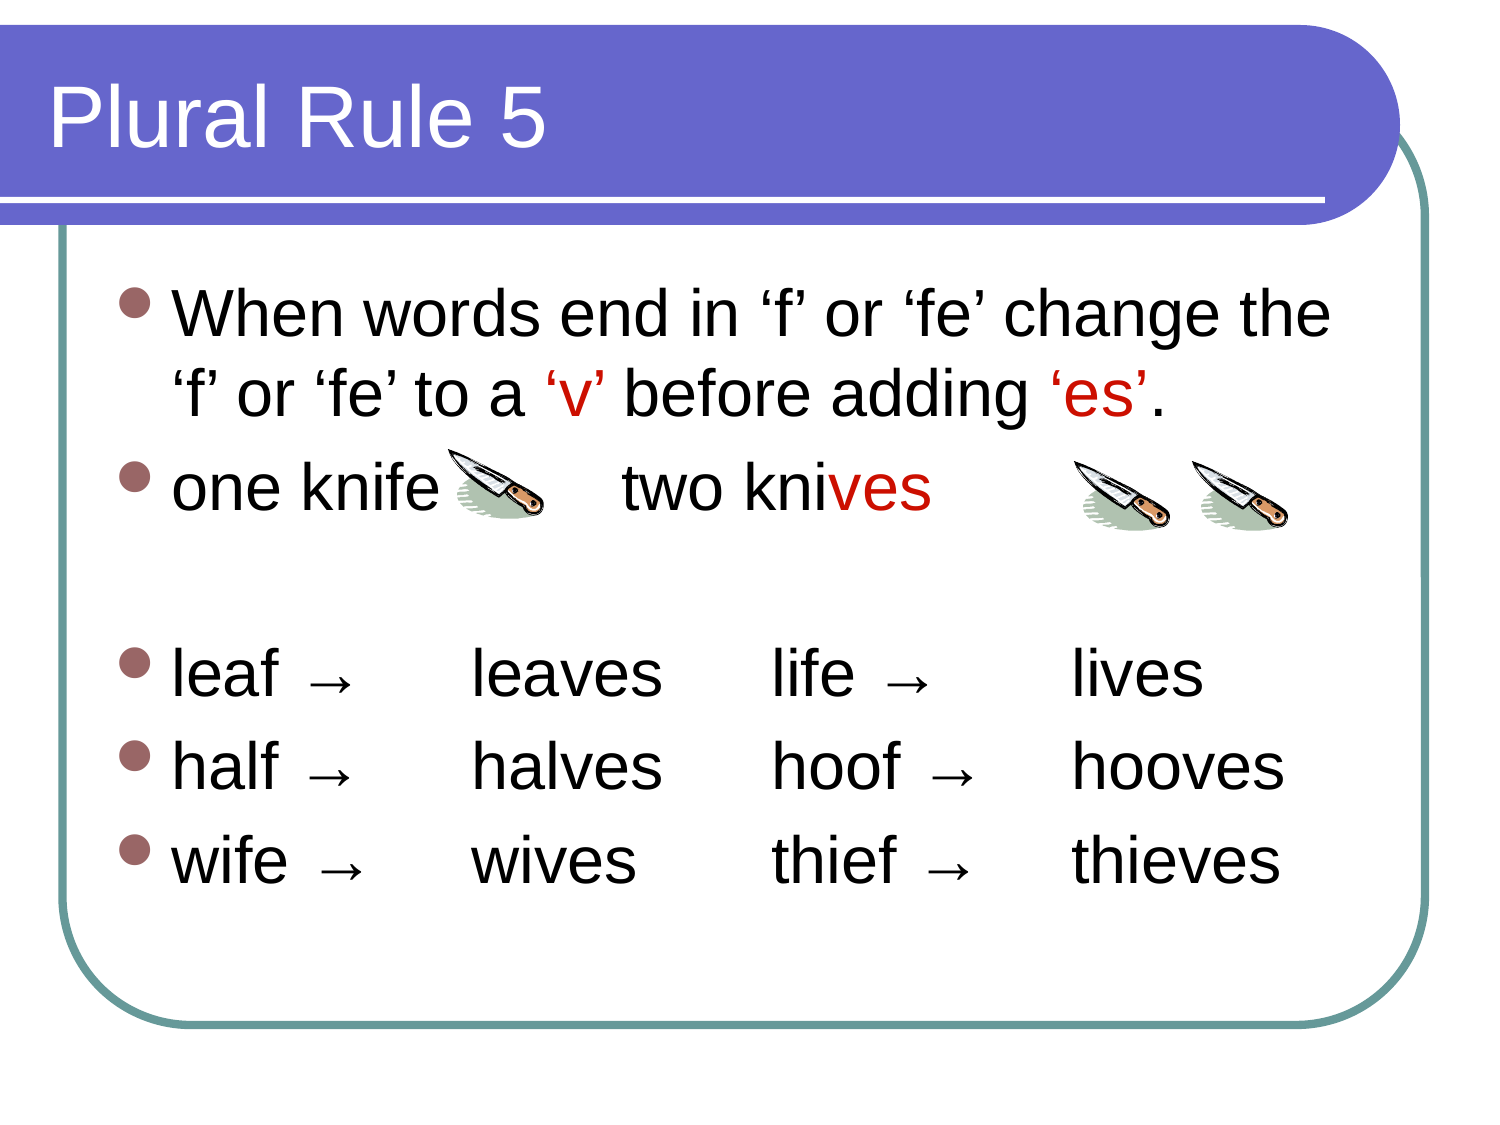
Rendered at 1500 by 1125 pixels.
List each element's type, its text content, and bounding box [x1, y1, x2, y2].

picture [442, 444, 549, 524]
picture [1068, 455, 1175, 536]
title Plural Rule 5 [32, 37, 1347, 188]
list When words end in ‘f’ or ‘fe’ change the ‘f’ or ‘fe’ to a ‘v’ before adding ‘es’. one knife two knives leaf → leaves life → lives half → halves hoof → hooves wife → wives thief → thieves [99, 262, 1400, 988]
picture [1186, 455, 1293, 536]
